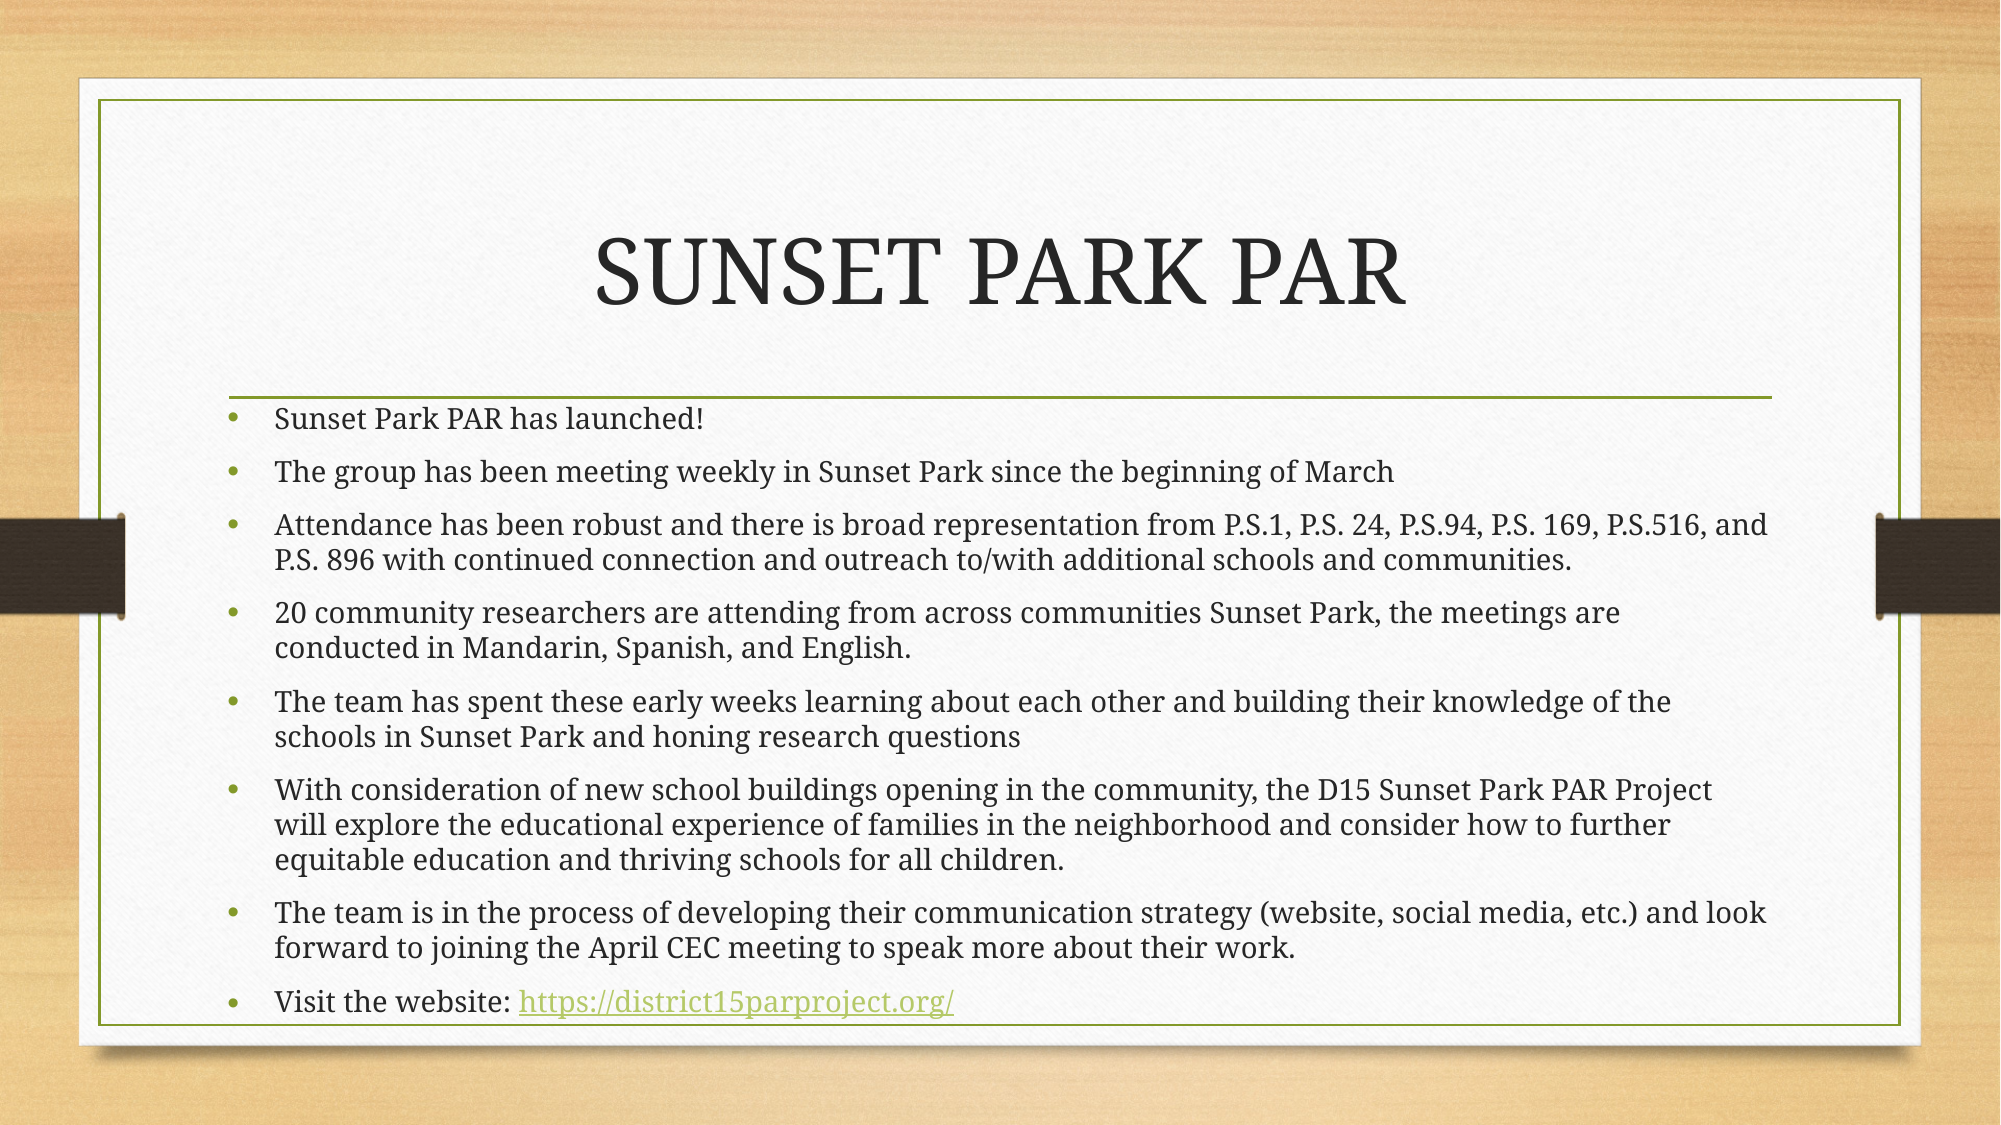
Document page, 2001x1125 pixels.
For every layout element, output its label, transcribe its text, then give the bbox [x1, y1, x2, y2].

title SUNSET PARK PAR [212, 161, 1788, 375]
picture [0, 0, 2001, 1125]
list Sunset Park PAR has launched! The group has been meeting weekly in Sunset Park since the beginning of March Attendance has been robust and there is broad representation from P.S.1, P.S. 24, P.S.94, P.S. 169, P.S.516, and P.S. 896 with continued connection and outreach to/with additional schools and communities. 20 community researchers are attending from across communities Sunset Park, the meetings are conducted in Mandarin, Spanish, and English. The team has spent these early weeks learning about each other and building their knowledge of the schools in Sunset Park and honing research questions With consideration of new school buildings opening in the community, the D15 Sunset Park PAR Project will explore the educational experience of families in the neighborhood and consider how to further equitable education and thriving schools for all children. The team is in the process of developing their communication strategy (website, social media, etc.) and look forward to joining the April CEC meeting to speak more about their work. Visit the website: https://district15parproject.org/ [212, 392, 1788, 1028]
